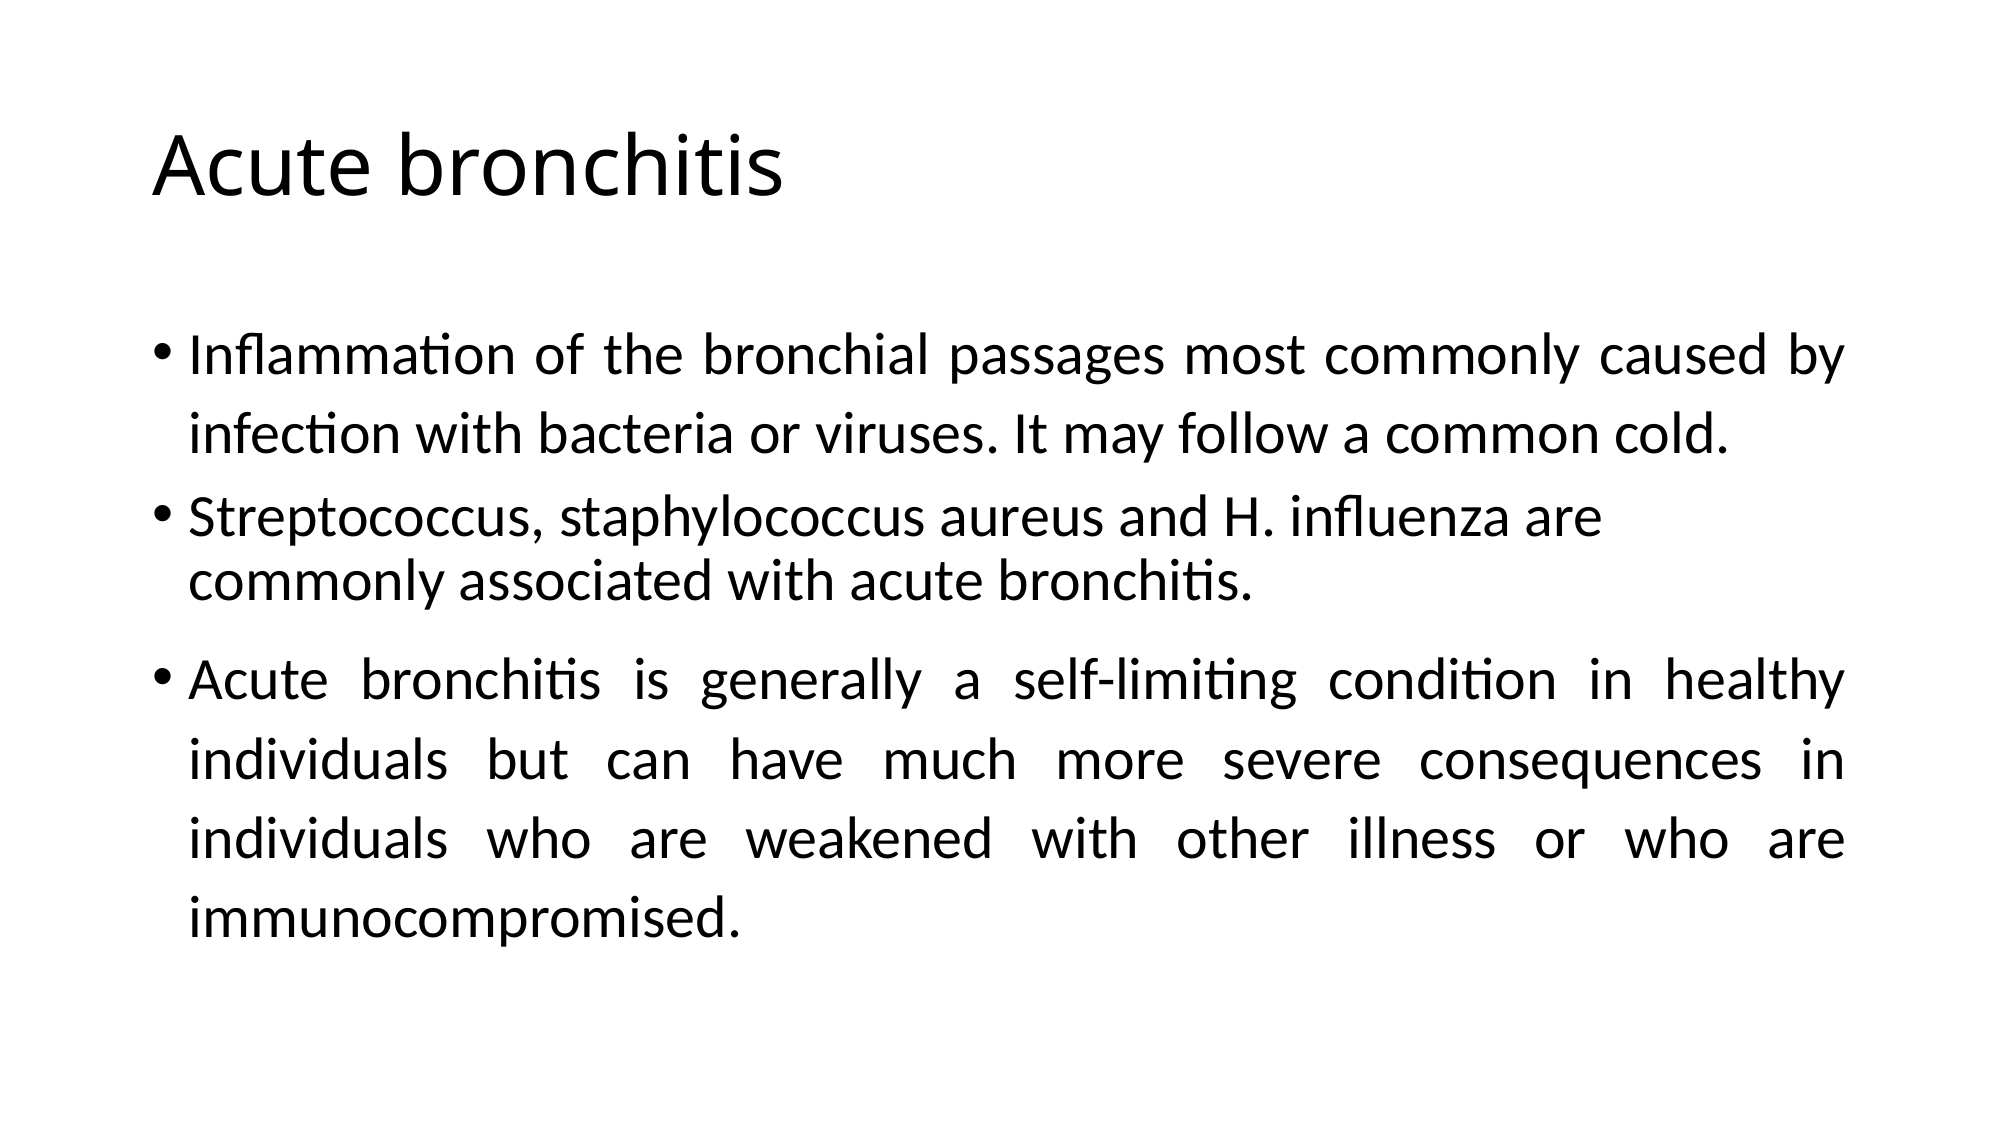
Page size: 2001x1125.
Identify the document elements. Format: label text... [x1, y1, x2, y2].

title Acute bronchitis [137, 59, 1863, 278]
list Inflammation of the bronchial passages most commonly caused by infection with bacteria or viruses. It may follow a common cold. Streptococcus, staphylococcus aureus and H. influenza are commonly associated with acute bronchitis. Acute bronchitis is generally a self-limiting condition in healthy individuals but can have much more severe consequences in individuals who are weakened with other illness or who are immunocompromised. [137, 299, 1863, 1014]
